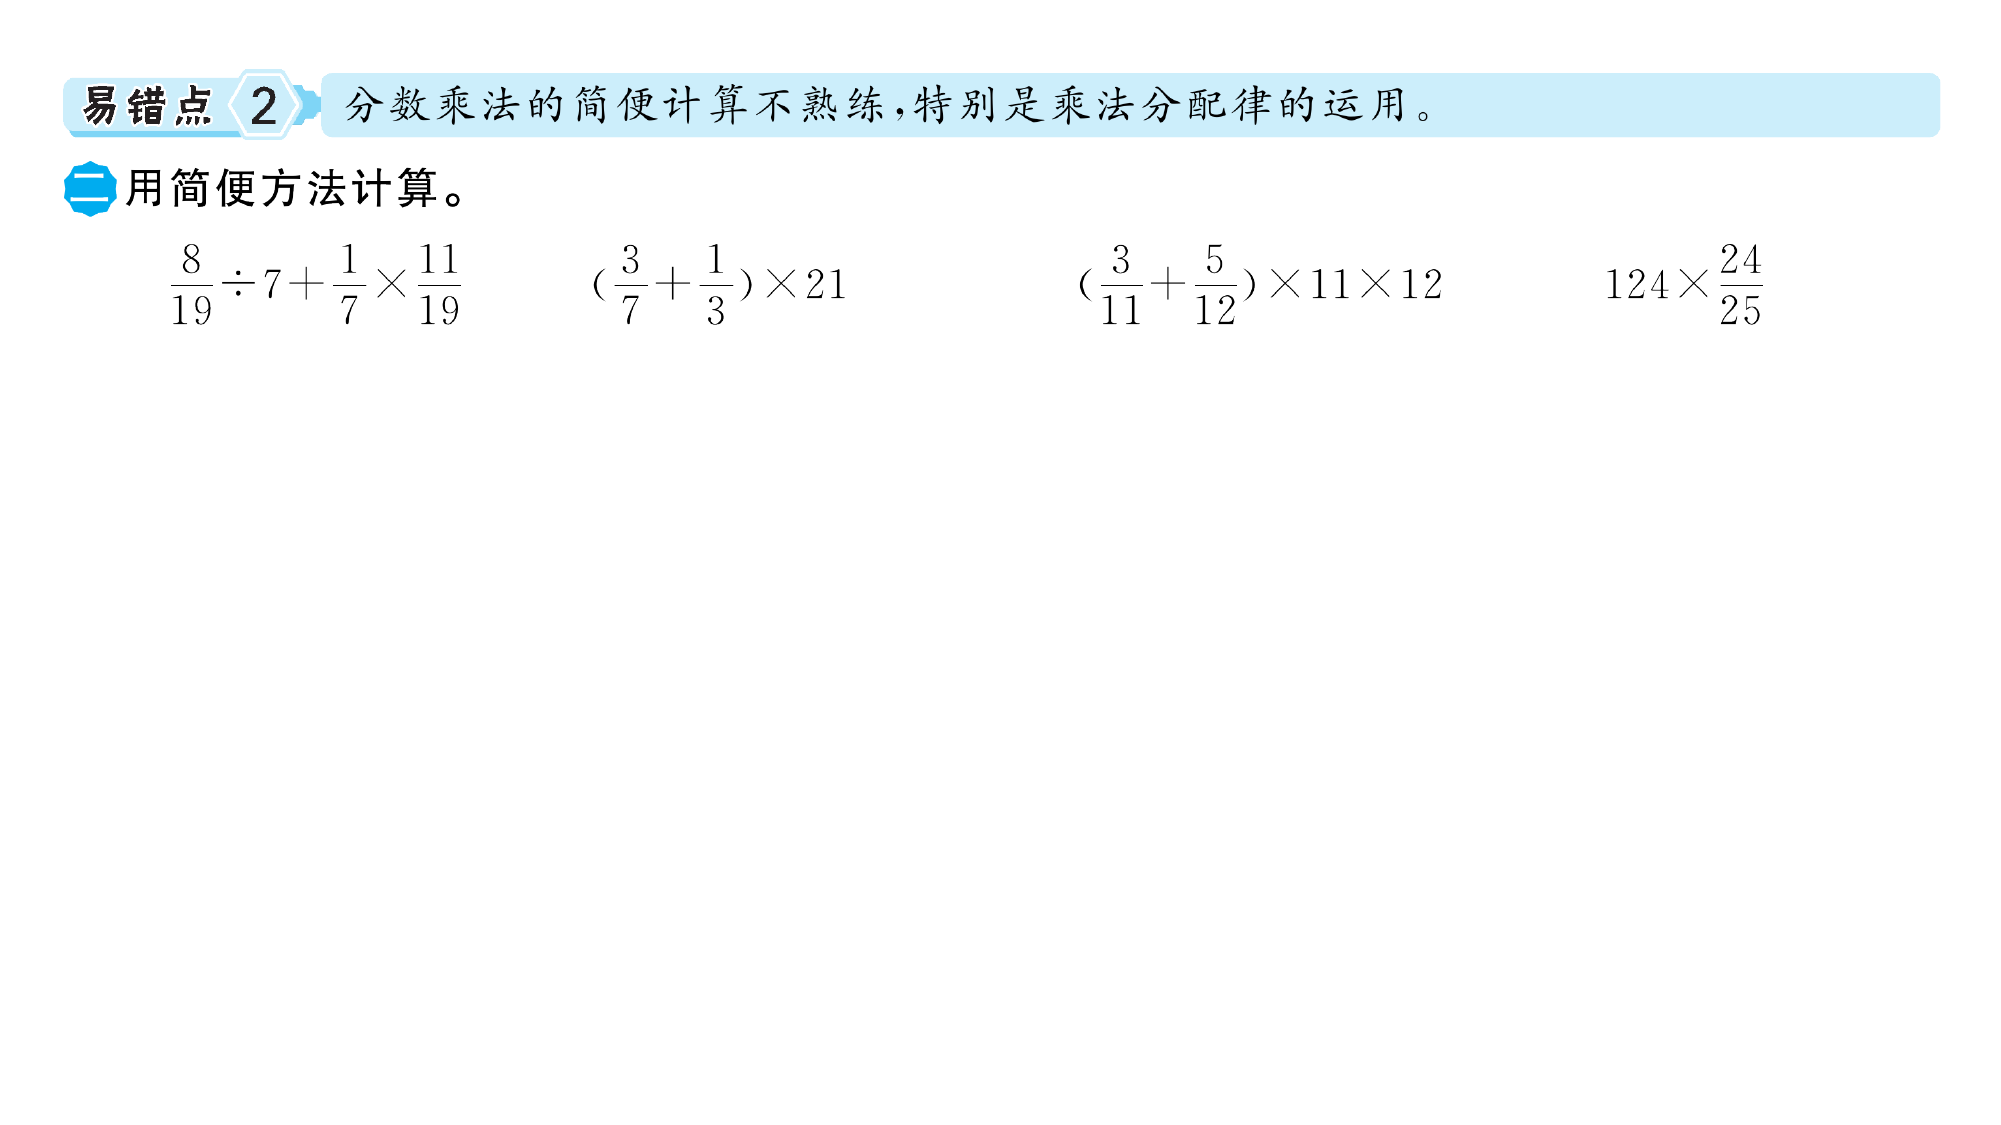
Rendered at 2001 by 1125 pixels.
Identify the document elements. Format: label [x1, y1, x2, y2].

picture [58, 58, 1949, 689]
